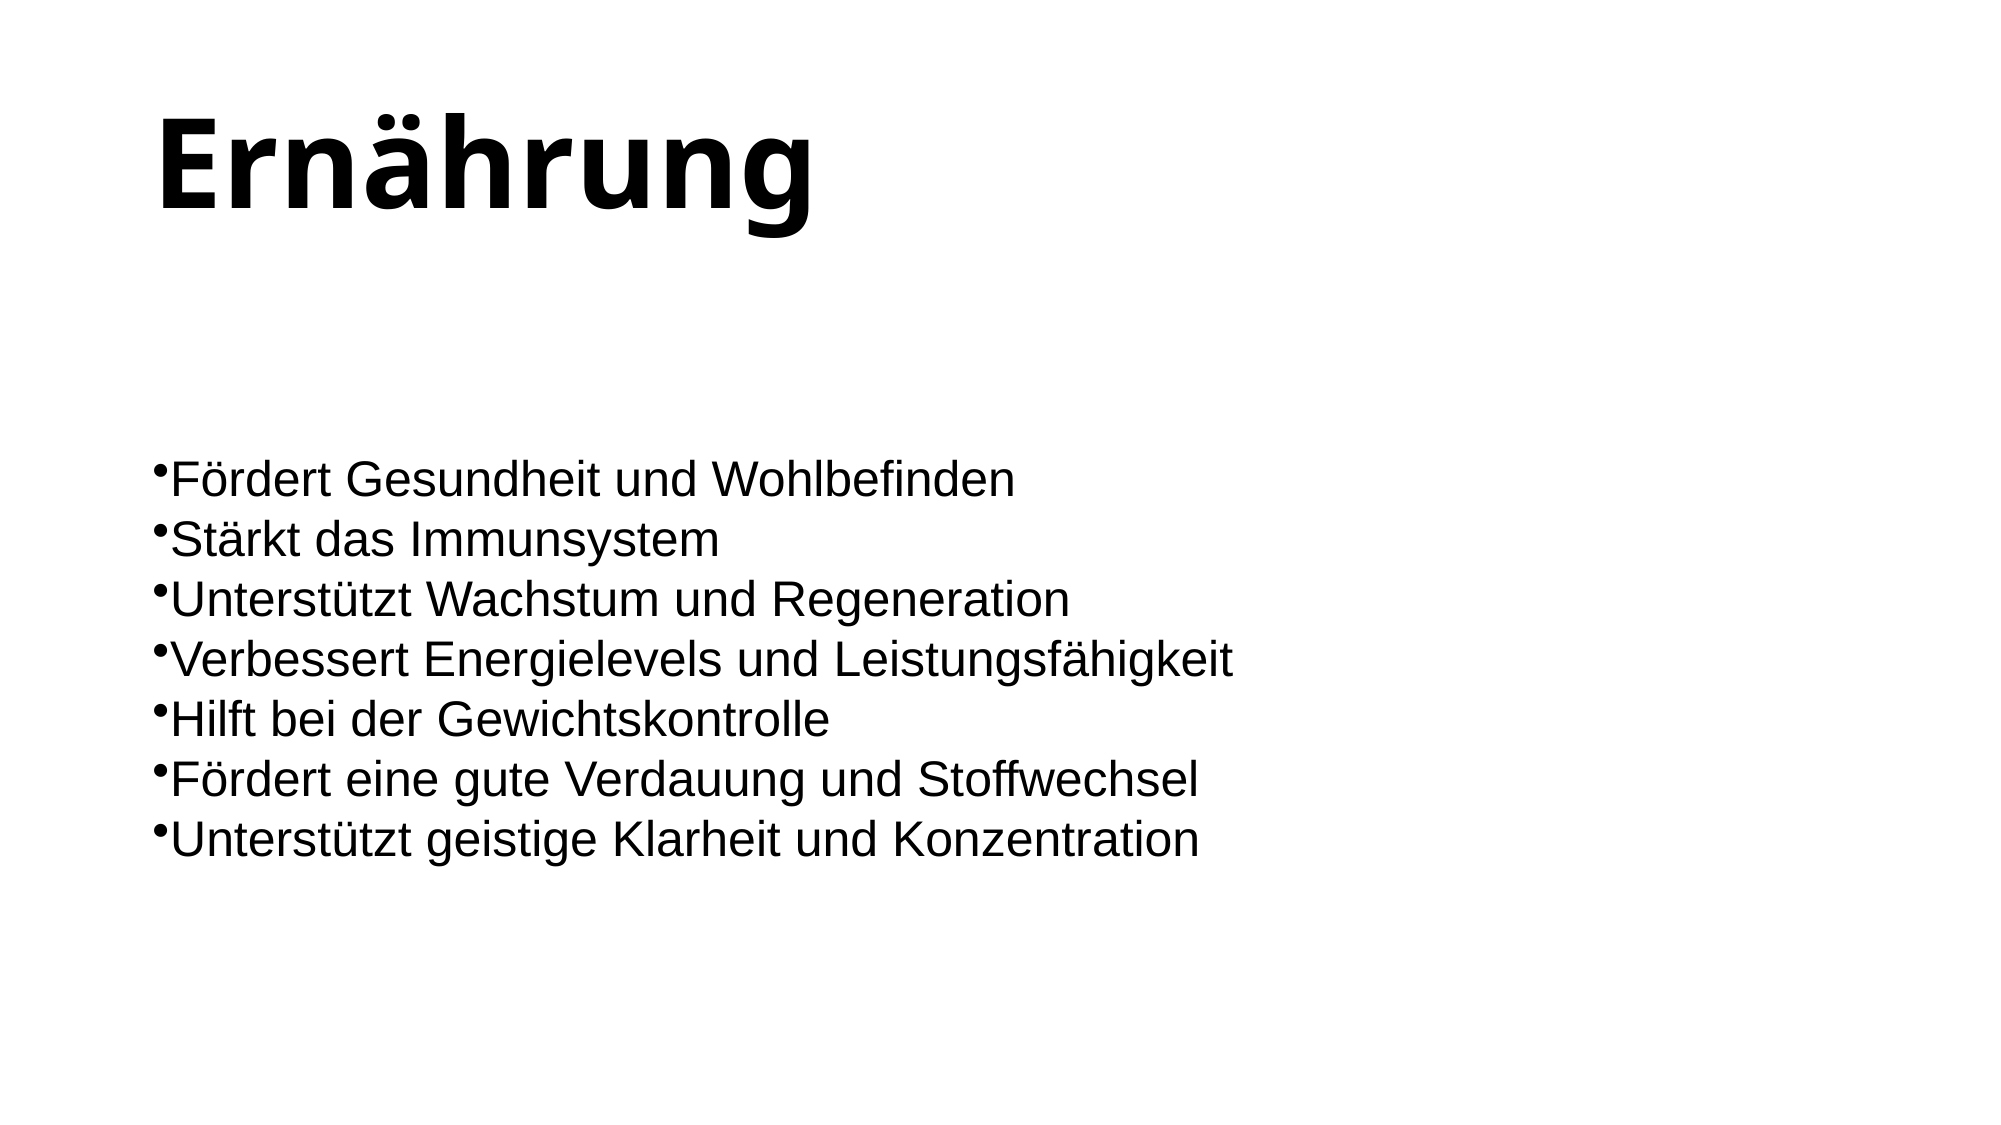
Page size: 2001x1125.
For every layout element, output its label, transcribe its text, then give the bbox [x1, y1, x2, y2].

title Ernährung [137, 59, 1863, 278]
list Fördert Gesundheit und Wohlbefinden Stärkt das Immunsystem Unterstützt Wachstum und Regeneration Verbessert Energielevels und Leistungsfähigkeit Hilft bei der Gewichtskontrolle Fördert eine gute Verdauung und Stoffwechsel Unterstützt geistige Klarheit und Konzentration [137, 329, 1262, 983]
